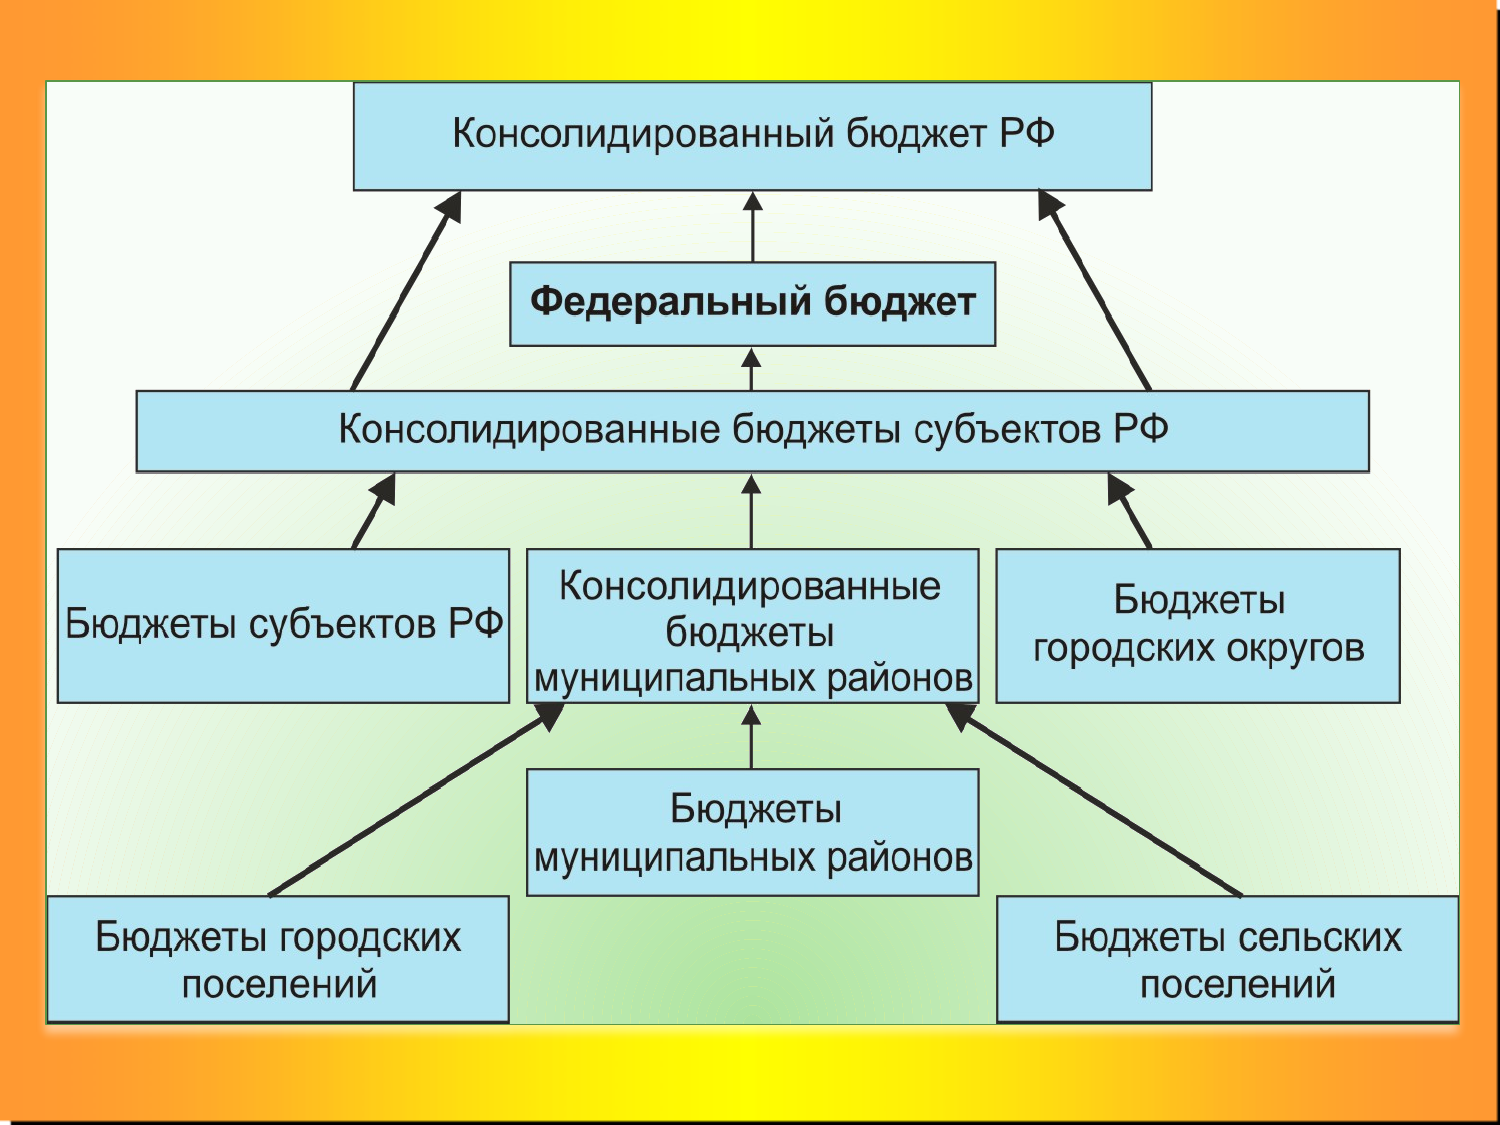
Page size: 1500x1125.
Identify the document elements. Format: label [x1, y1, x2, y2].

picture [0, 0, 1500, 1125]
list [46, 81, 1460, 1025]
